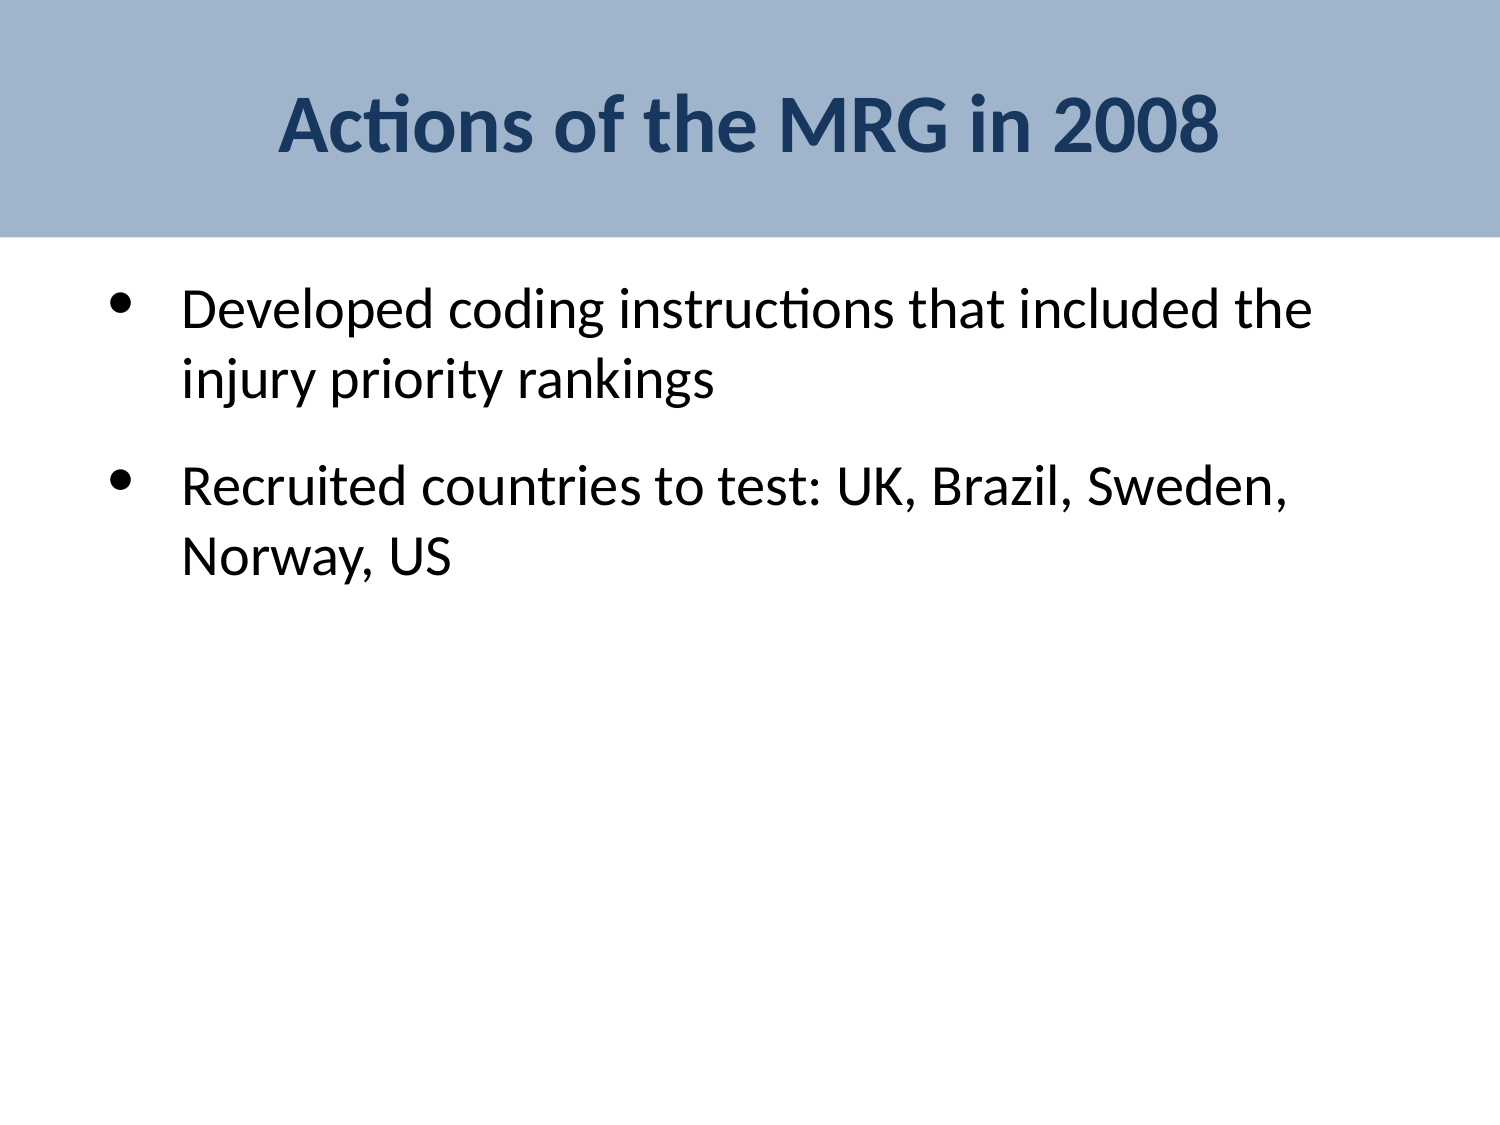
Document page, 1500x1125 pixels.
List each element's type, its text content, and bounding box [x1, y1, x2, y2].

text_box [0, 0, 1500, 238]
title Actions of the MRG in 2008 [75, 24, 1425, 213]
list Developed coding instructions that included the injury priority rankings Recruited countries to test: UK, Brazil, Sweden, Norway, US [75, 262, 1425, 1063]
